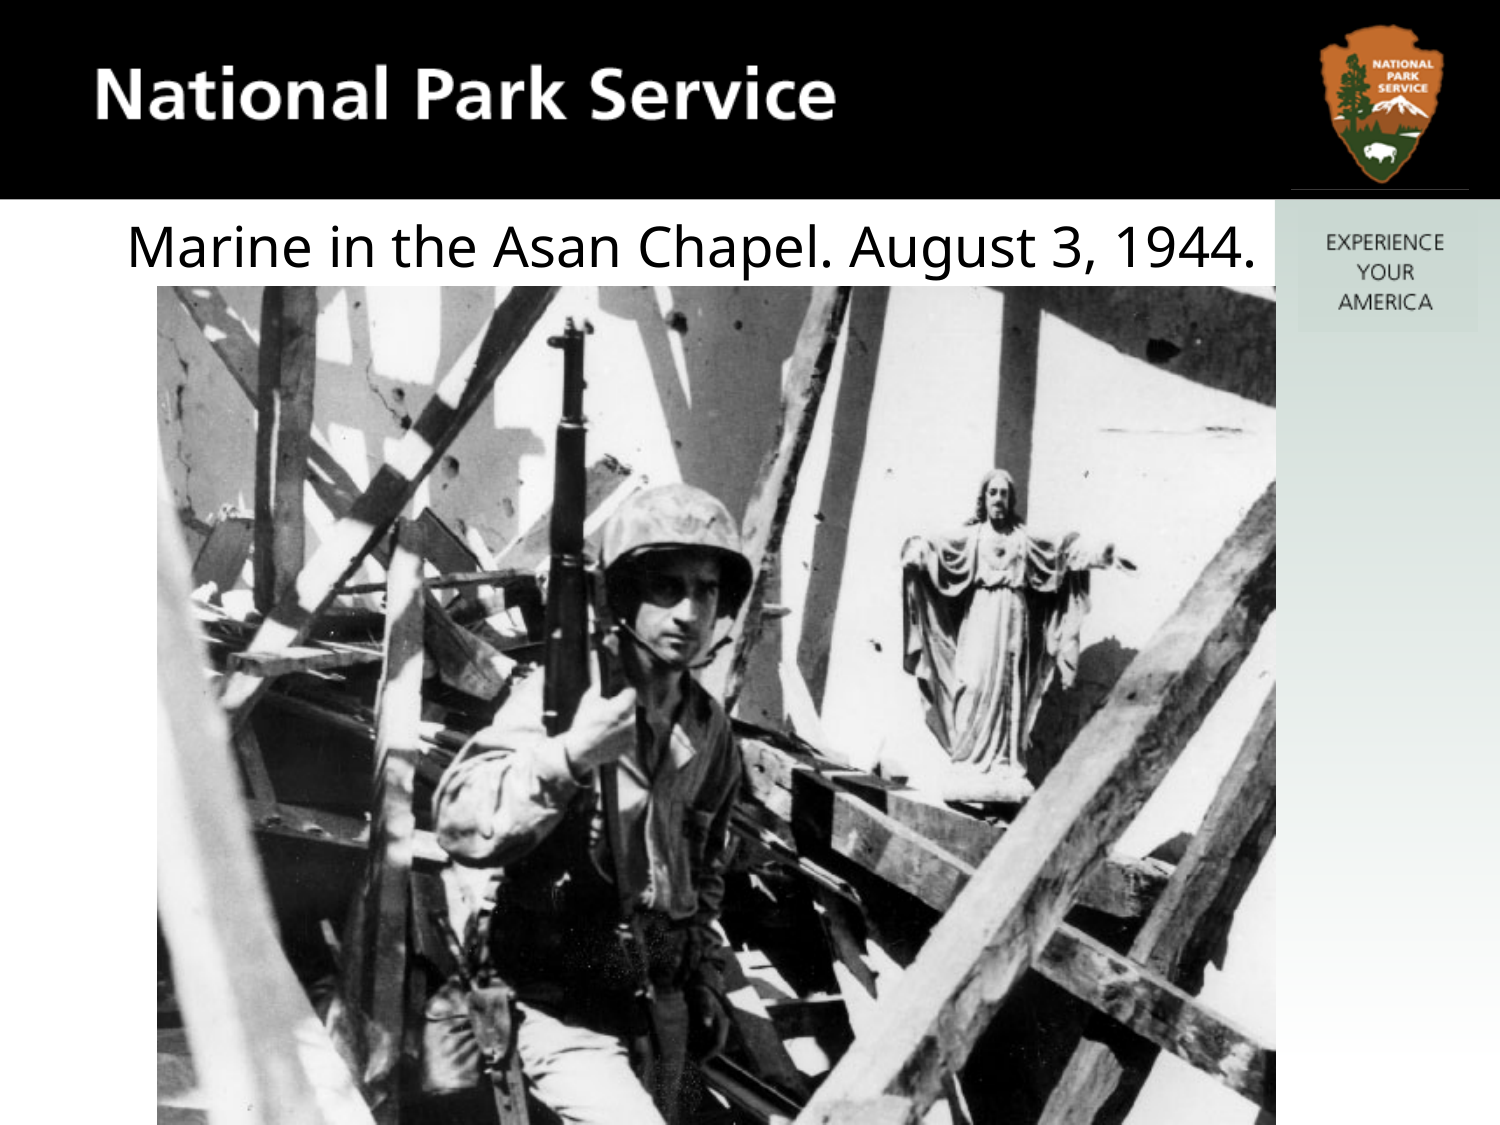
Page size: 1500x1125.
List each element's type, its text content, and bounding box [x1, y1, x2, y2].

picture [1298, 203, 1478, 332]
picture [1291, 20, 1469, 191]
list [157, 286, 1276, 1125]
picture [94, 58, 850, 132]
title Marine in the Asan Chapel. August 3, 1944. [0, 203, 1273, 316]
